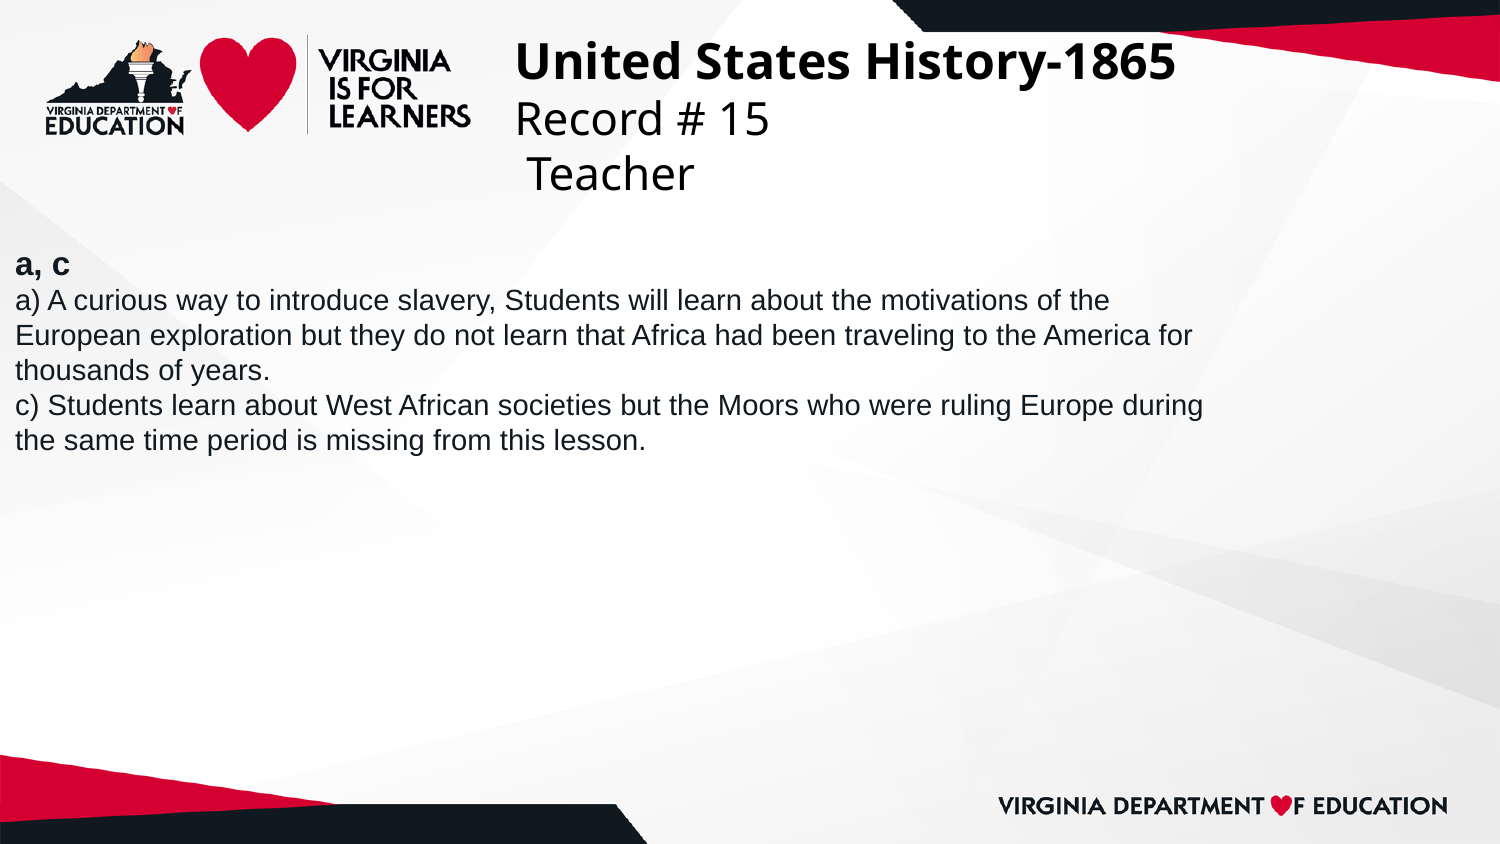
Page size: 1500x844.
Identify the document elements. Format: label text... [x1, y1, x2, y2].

subtitle a, c a) A curious way to introduce slavery, Students will learn about the motivations of the European exploration but they do not learn that Africa had been traveling to the America for thousands of years. c) Students learn about West African societies but the Moors who were ruling Europe during the same time period is missing from this lesson. [0, 191, 1500, 782]
picture [0, 0, 1500, 191]
picture [0, 782, 1500, 844]
title United States History-1865 Record # 15 Teacher [499, 49, 1447, 191]
